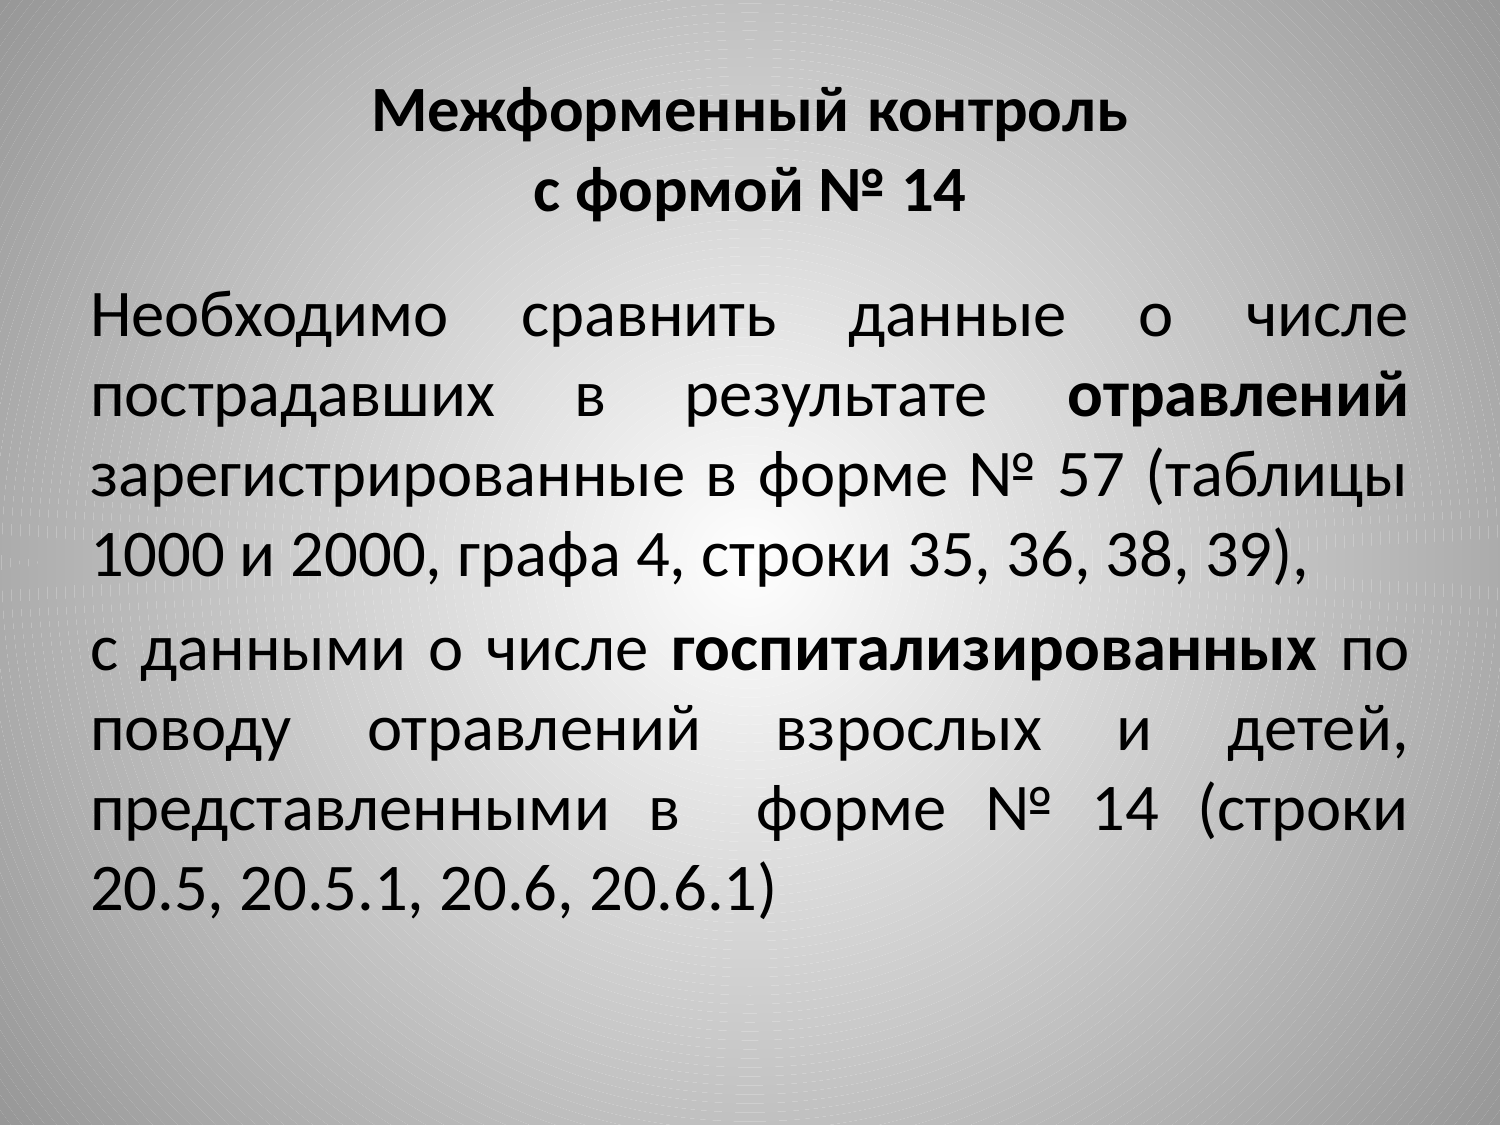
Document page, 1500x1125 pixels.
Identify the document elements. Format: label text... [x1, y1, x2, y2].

title Межформенный контроль с формой № 14 [75, 45, 1425, 233]
list Необходимо сравнить данные о числе пострадавших в результате отравлений зарегистрированные в форме № 57 (таблицы 1000 и 2000, графа 4, строки 35, 36, 38, 39), с данными о числе госпитализированных по поводу отравлений взрослых и детей, представленными в форме № 14 (строки 20.5, 20.5.1, 20.6, 20.6.1) [75, 262, 1425, 1005]
